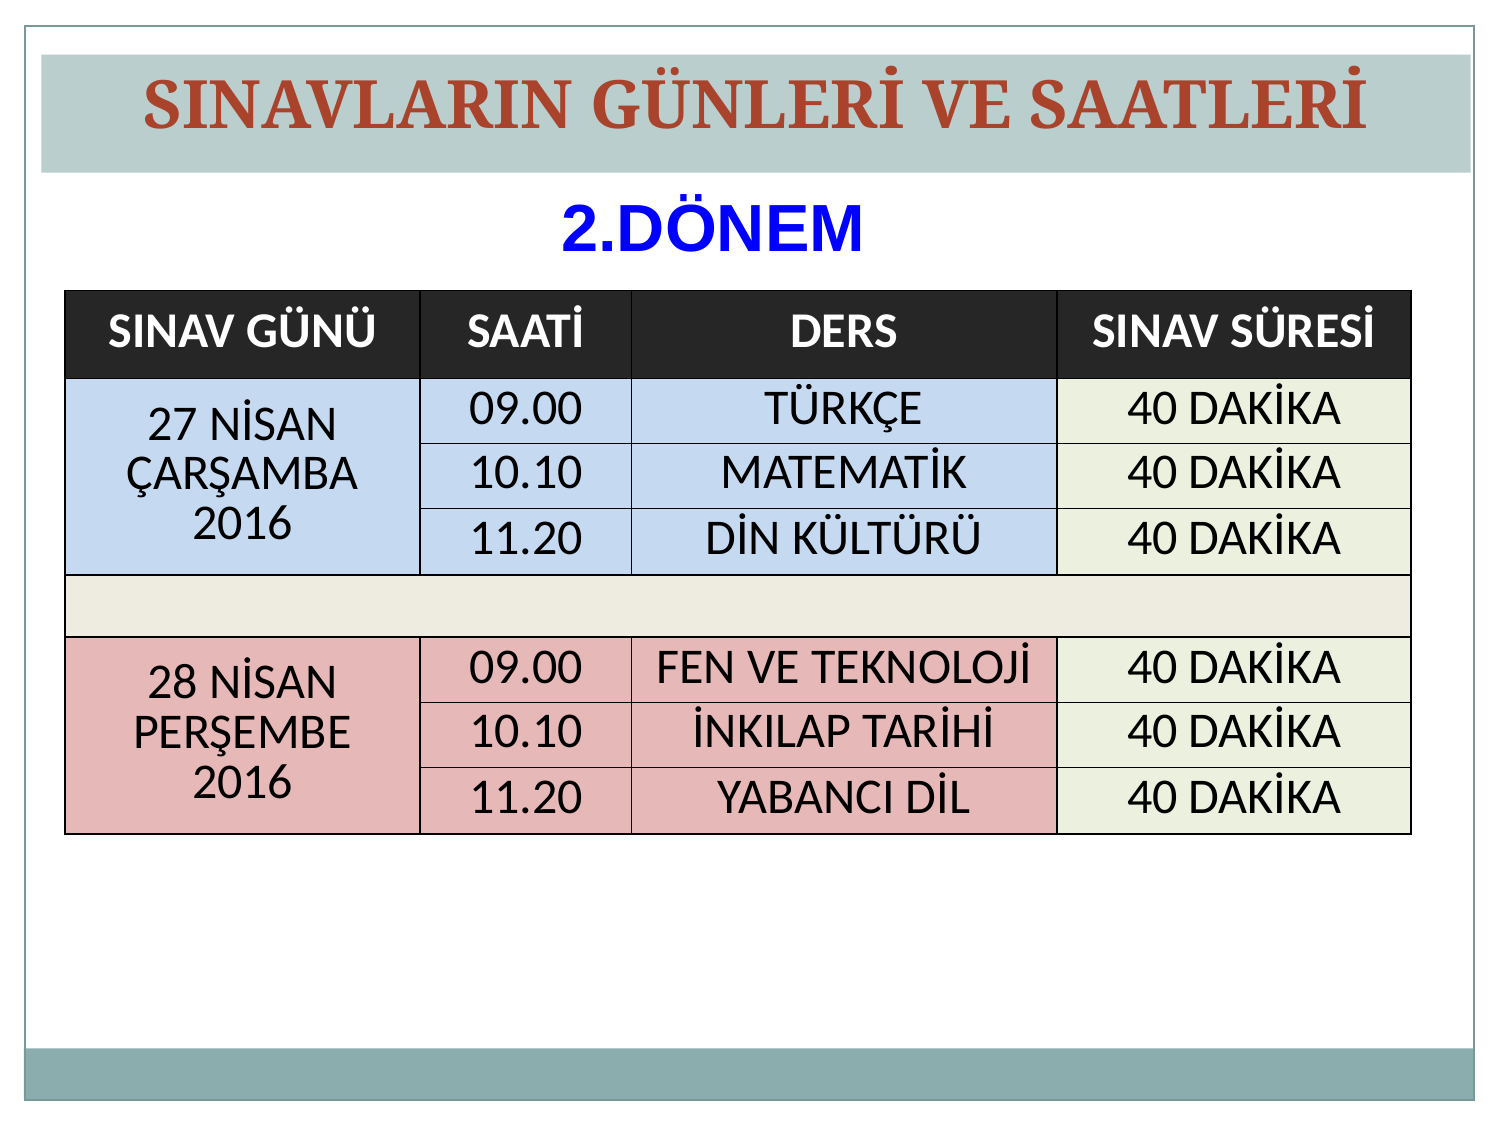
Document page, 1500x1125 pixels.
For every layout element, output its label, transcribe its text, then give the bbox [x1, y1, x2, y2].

table_cell 28 NİSAN PERŞEMBE 2016 [66, 638, 419, 833]
table_cell 40 DAKİKA [1058, 703, 1410, 767]
table_header SAATİ [421, 291, 631, 378]
table_header DERS [632, 291, 1056, 378]
table_cell 11.20 [421, 509, 631, 574]
table_cell 10.10 [421, 444, 631, 508]
table_cell DİN KÜLTÜRÜ [632, 509, 1056, 574]
table_cell 11.20 [421, 768, 631, 833]
table_cell 10.10 [421, 703, 631, 767]
table_cell 09.00 [421, 638, 631, 702]
table_cell 40 DAKİKA [1058, 768, 1410, 833]
text_box 2.DÖNEM [546, 177, 881, 272]
table_cell 09.00 [421, 379, 631, 443]
table_cell FEN VE TEKNOLOJİ [632, 638, 1056, 702]
table_header SINAV SÜRESİ [1058, 291, 1410, 378]
table_cell TÜRKÇE [632, 379, 1056, 443]
table_header SINAV GÜNÜ [66, 291, 419, 378]
table_cell 40 DAKİKA [1058, 444, 1410, 508]
text_box SINAVLARIN GÜNLERİ VE SAATLERİ [41, 54, 1471, 173]
table_cell 40 DAKİKA [1058, 638, 1410, 702]
table_cell [66, 576, 1410, 636]
table_cell 40 DAKİKA [1058, 379, 1410, 443]
table_cell MATEMATİK [632, 444, 1056, 508]
table_cell 40 DAKİKA [1058, 509, 1410, 574]
table_cell YABANCI DİL [632, 768, 1056, 833]
table_cell İNKILAP TARİHİ [632, 703, 1056, 767]
table_cell 27 NİSAN ÇARŞAMBA 2016 [66, 379, 419, 574]
